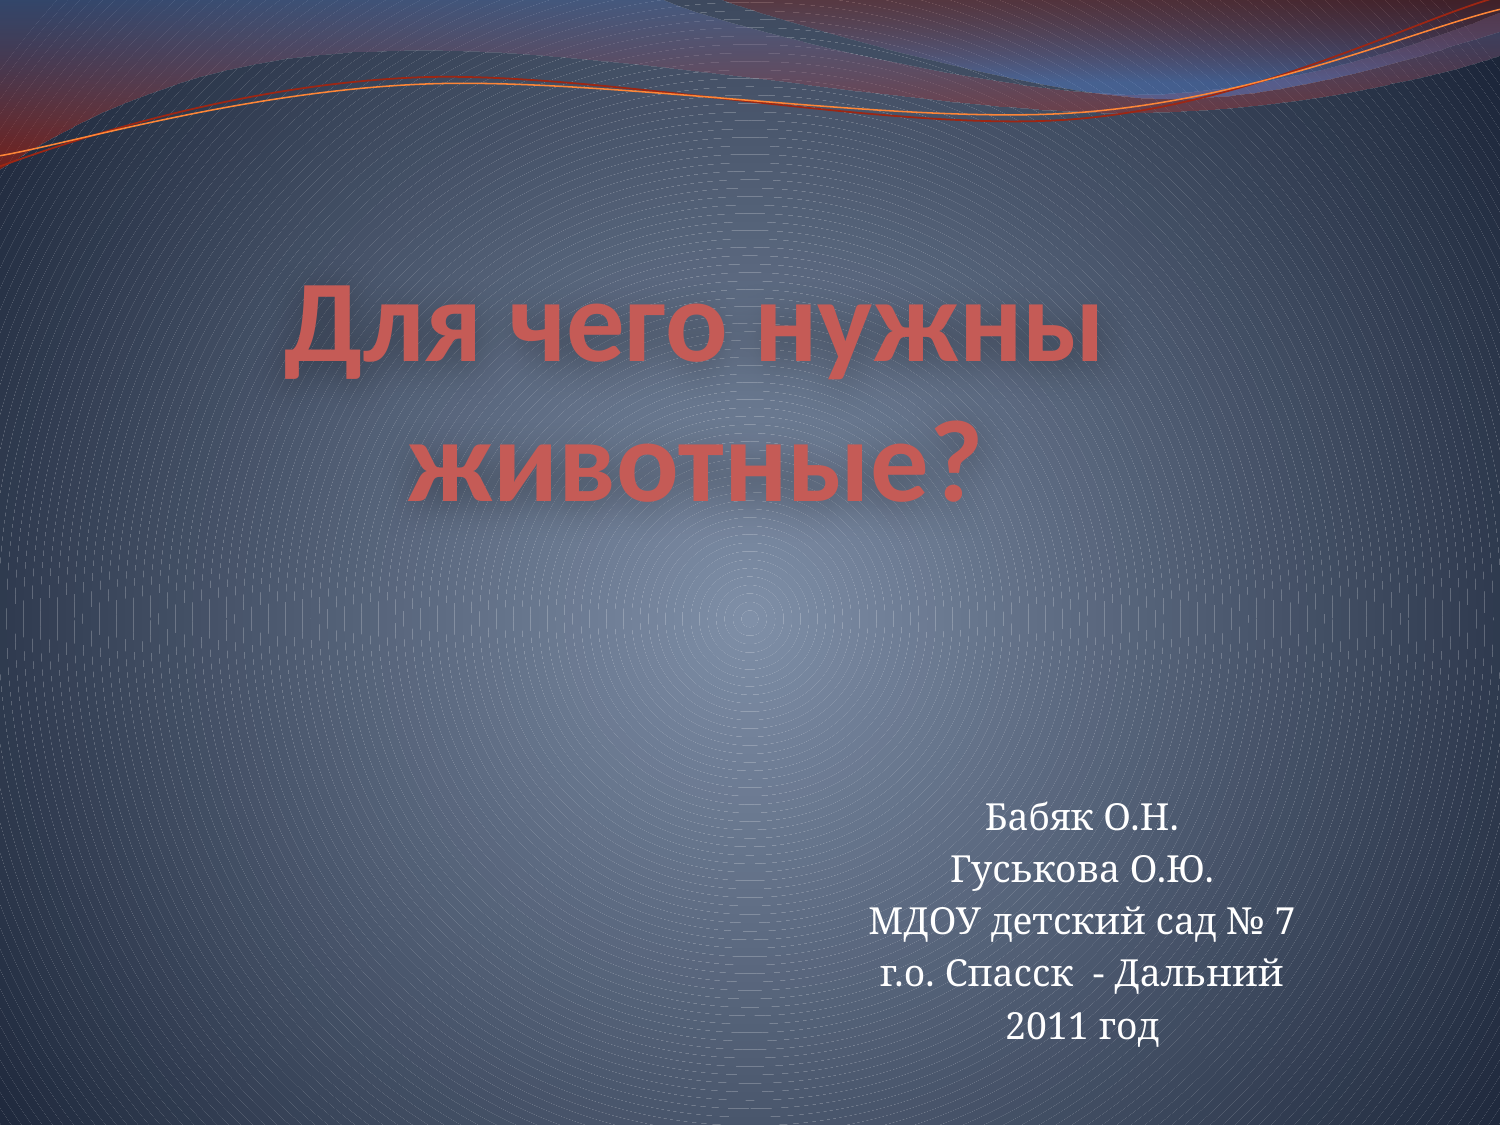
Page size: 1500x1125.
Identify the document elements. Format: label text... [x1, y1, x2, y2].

title Для чего нужны животные? [70, 187, 1325, 525]
subtitle Бабяк О.Н. Гуськова О.Ю. МДОУ детский сад № 7 г.о. Спасск - Дальний 2011 год [796, 785, 1376, 1055]
